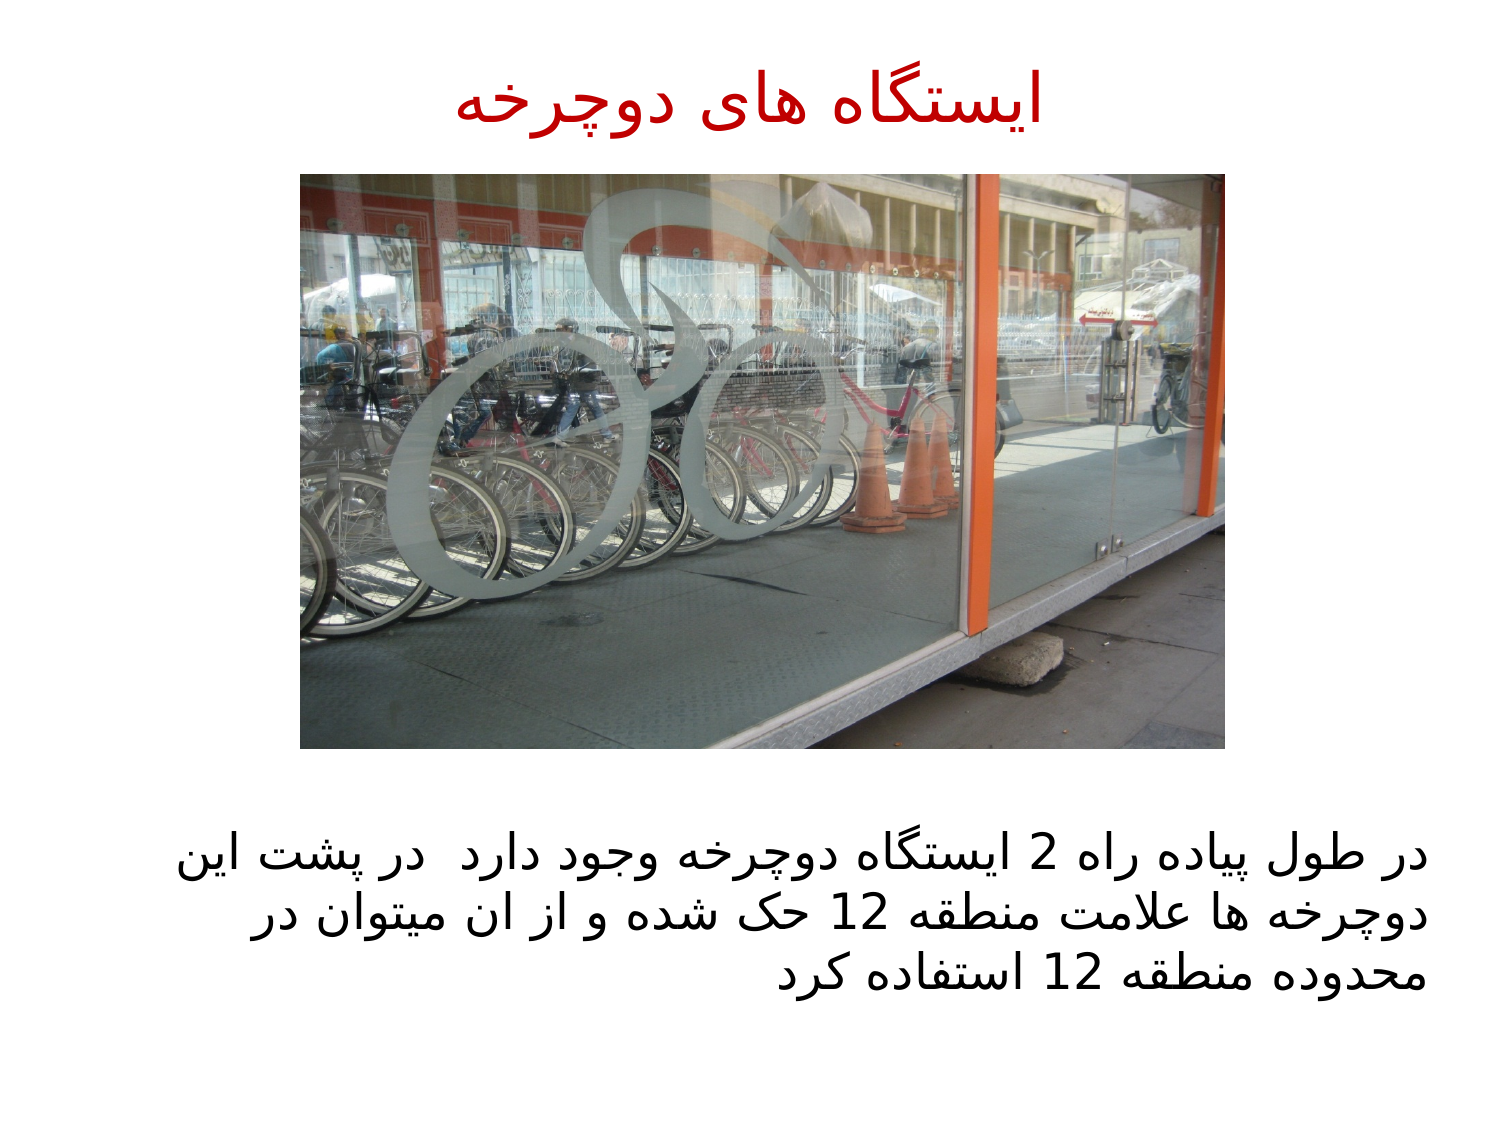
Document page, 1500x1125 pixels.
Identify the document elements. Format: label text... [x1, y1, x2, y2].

title ایستگاه های دوچرخه [75, 6, 1425, 194]
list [299, 174, 1225, 749]
text_box در طول پیاده راه 2 ایستگاه دوچرخه وجود دارد در پشت این دوچرخه ها علامت منطقه 12 حک شده و از ان میتوان در محدوده منطقه 12 استفاده کرد [112, 812, 1445, 1008]
